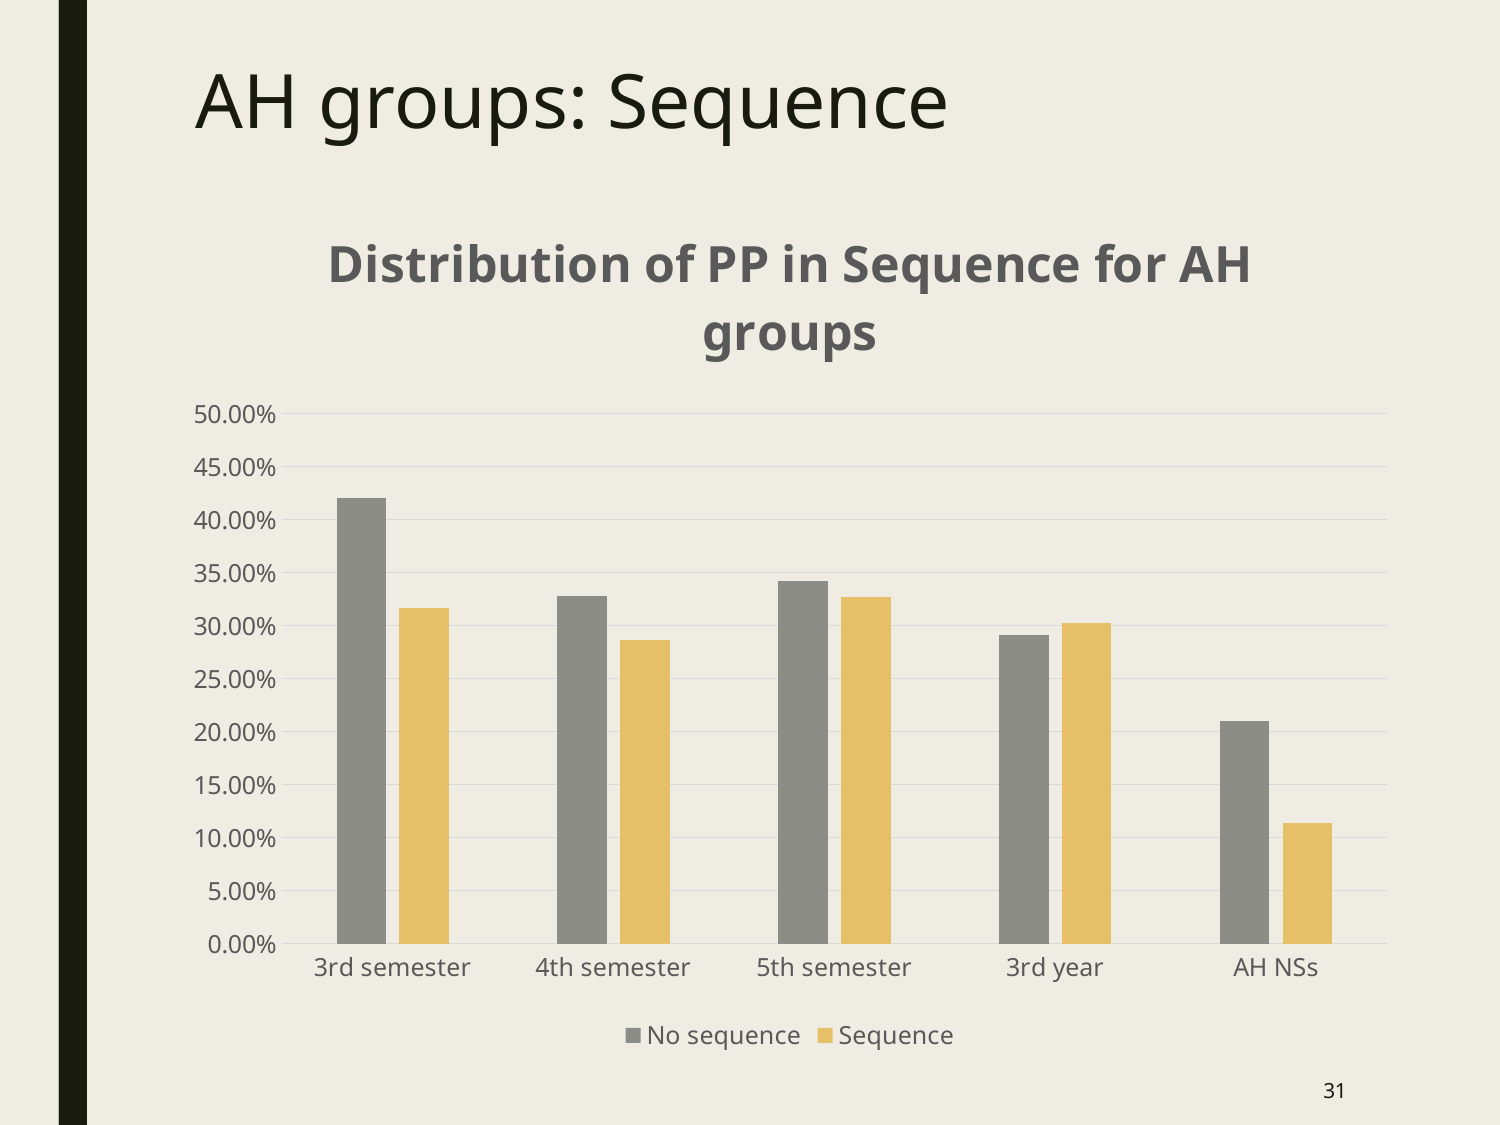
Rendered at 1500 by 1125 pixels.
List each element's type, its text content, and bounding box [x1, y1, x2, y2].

title AH groups: Sequence [180, 56, 1362, 169]
slide_number 31 [1165, 1059, 1362, 1125]
chart [168, 189, 1412, 1059]
